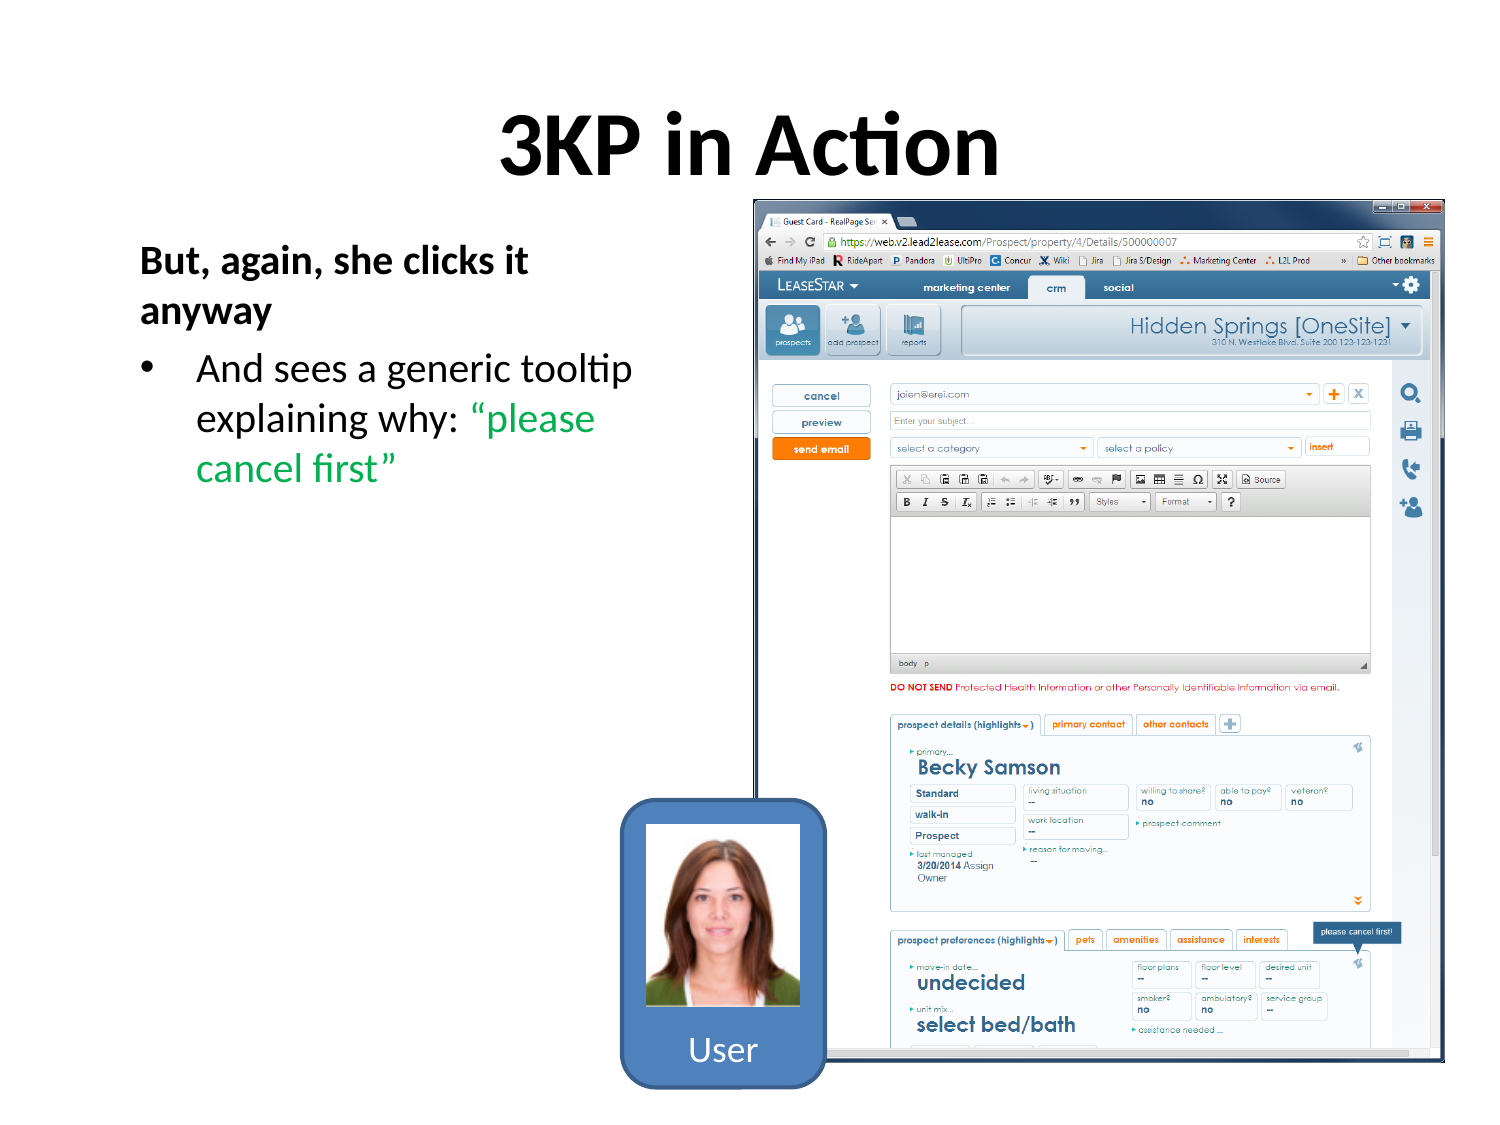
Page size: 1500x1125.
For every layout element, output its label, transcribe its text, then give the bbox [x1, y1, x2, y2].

text_box But, again, she clicks it anyway And sees a generic tooltip explaining why: “please cancel first” [125, 225, 669, 995]
picture [752, 199, 1446, 1063]
title 3KP in Action [75, 45, 1425, 233]
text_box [621, 799, 826, 1088]
